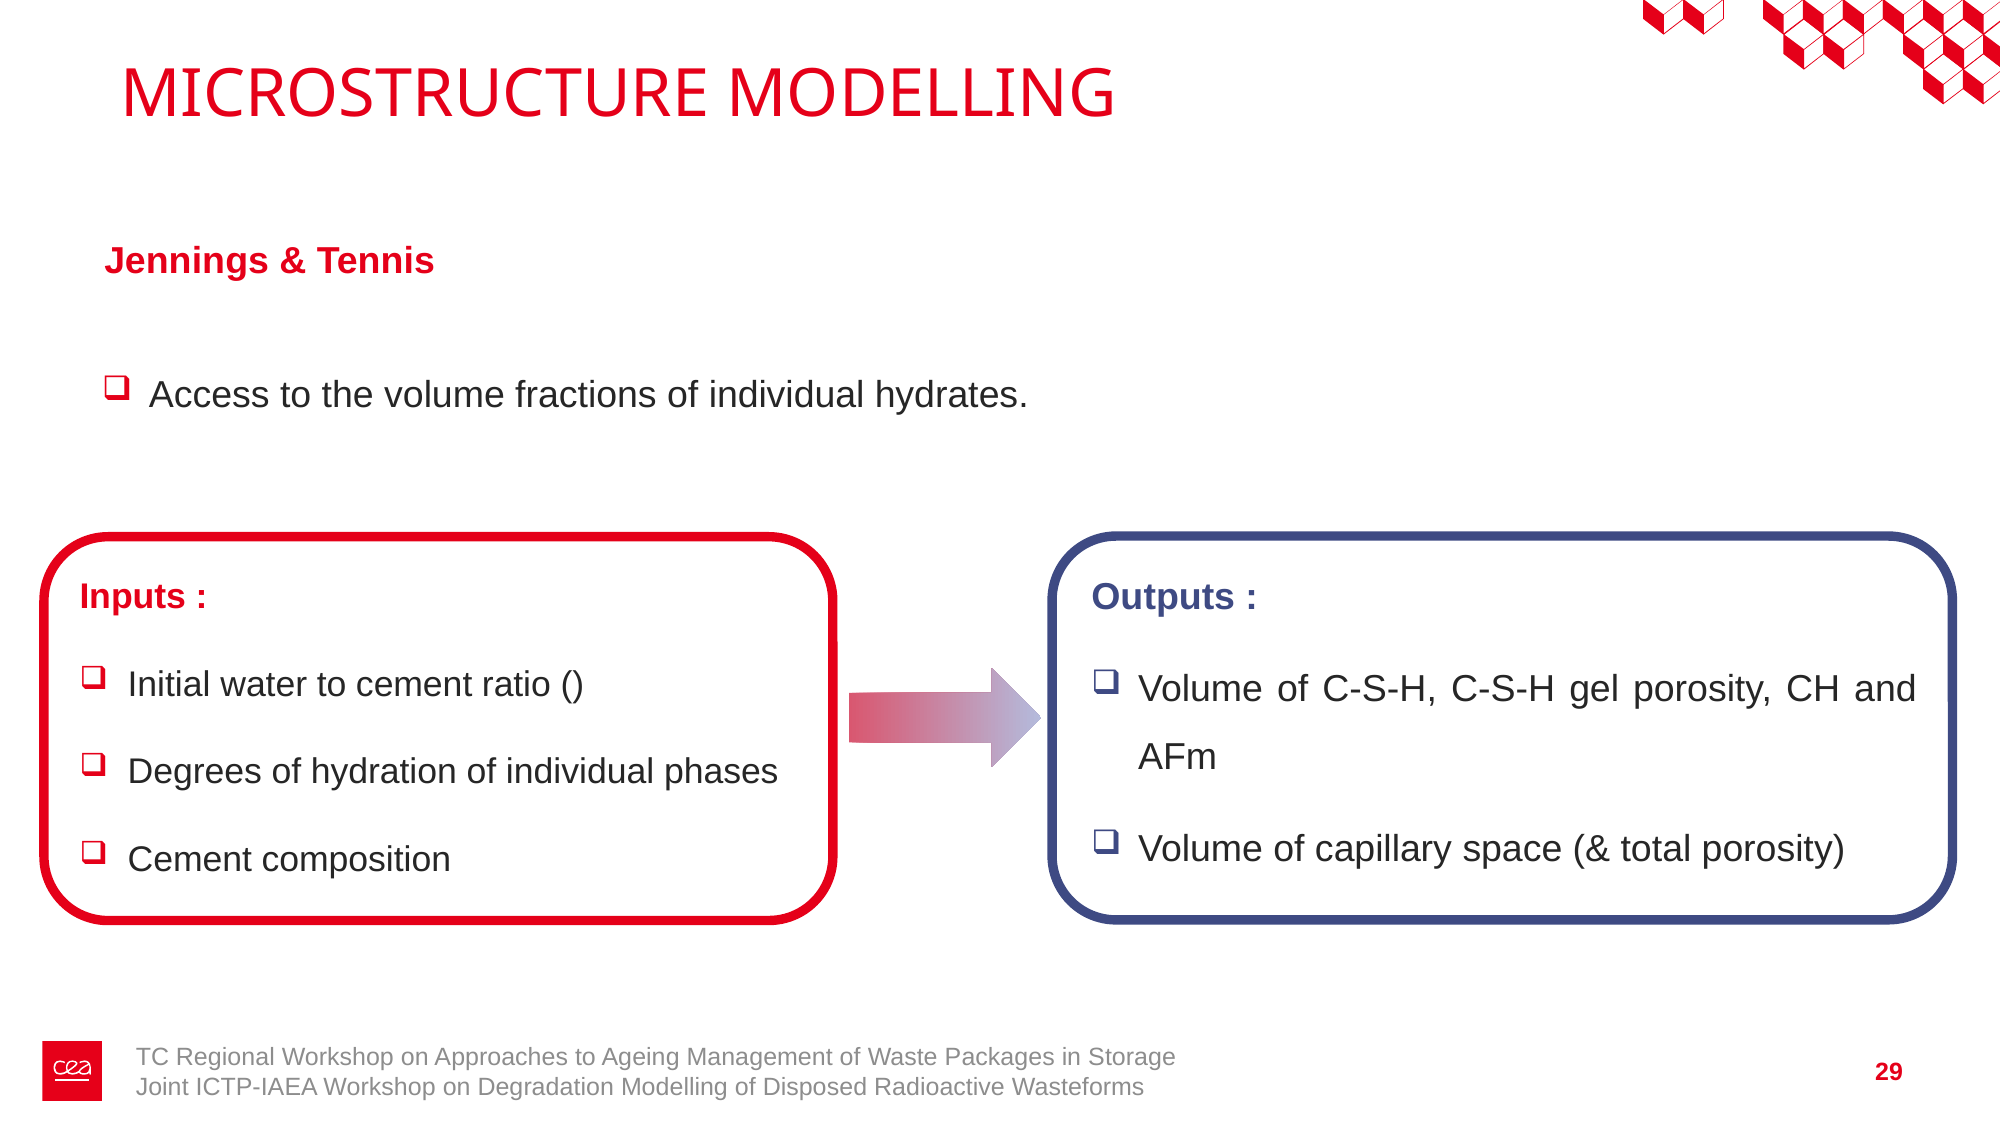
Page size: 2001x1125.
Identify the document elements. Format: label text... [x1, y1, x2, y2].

footer TC Regional Workshop on Approaches to Ageing Management of Waste Packages in Storage Joint ICTP-IAEA Workshop on Degradation Modelling of Disposed Radioactive Wasteforms [120, 1040, 1571, 1101]
text_box Outputs : Volume of C-S-H, C-S-H gel porosity, CH and AFm Volume of capillary space (& total porosity) [1091, 915, 1917, 928]
slide_number 29 [1804, 1040, 1919, 1101]
text_box [1051, 535, 1954, 921]
text_box Jennings & Tennis [104, 229, 1865, 336]
list Access to the volume fractions of individual hydrates. [102, 340, 1901, 435]
text_box [42, 535, 834, 922]
text_box [847, 665, 1043, 770]
title MICROSTRUCTURE MODELLING [120, 51, 1880, 195]
